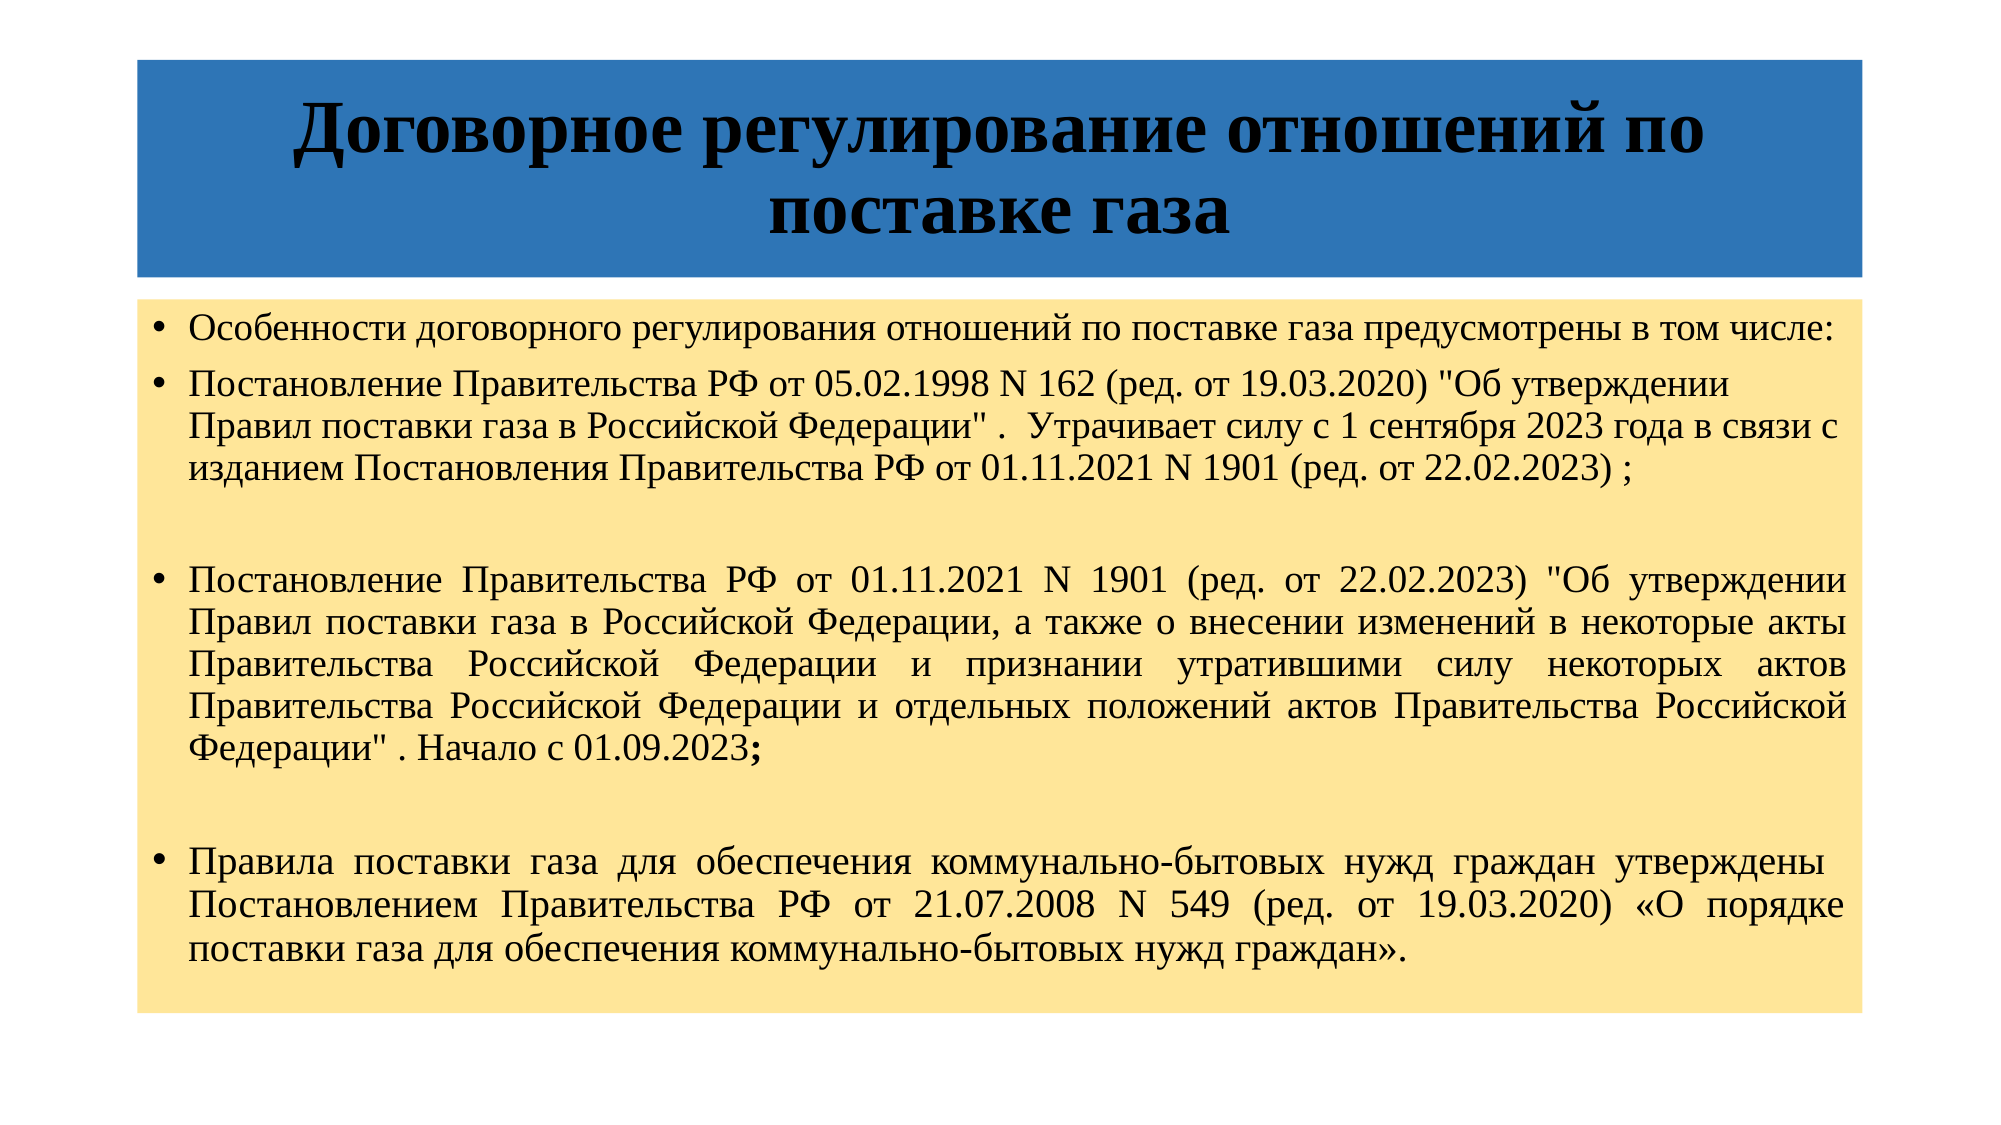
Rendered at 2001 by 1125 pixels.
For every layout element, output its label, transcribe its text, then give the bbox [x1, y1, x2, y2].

list Особенности договорного регулирования отношений по поставке газа предусмотрены в том числе: Постановление Правительства РФ от 05.02.1998 N 162 (ред. от 19.03.2020) "Об утверждении Правил поставки газа в Российской Федерации" . Утрачивает силу с 1 сентября 2023 года в связи с изданием Постановления Правительства РФ от 01.11.2021 N 1901 (ред. от 22.02.2023) ; Постановление Правительства РФ от 01.11.2021 N 1901 (ред. от 22.02.2023) "Об утверждении Правил поставки газа в Российской Федерации, а также о внесении изменений в некоторые акты Правительства Российской Федерации и признании утратившими силу некоторых актов Правительства Российской Федерации и отдельных положений актов Правительства Российской Федерации" . Начало с 01.09.2023; Правила поставки газа для обеспечения коммунально-бытовых нужд граждан утверждены Постановлением Правительства РФ от 21.07.2008 N 549 (ред. от 19.03.2020) «О порядке поставки газа для обеспечения коммунально-бытовых нужд граждан». [137, 299, 1863, 1014]
title Договорное регулирование отношений по поставке газа [137, 59, 1863, 278]
